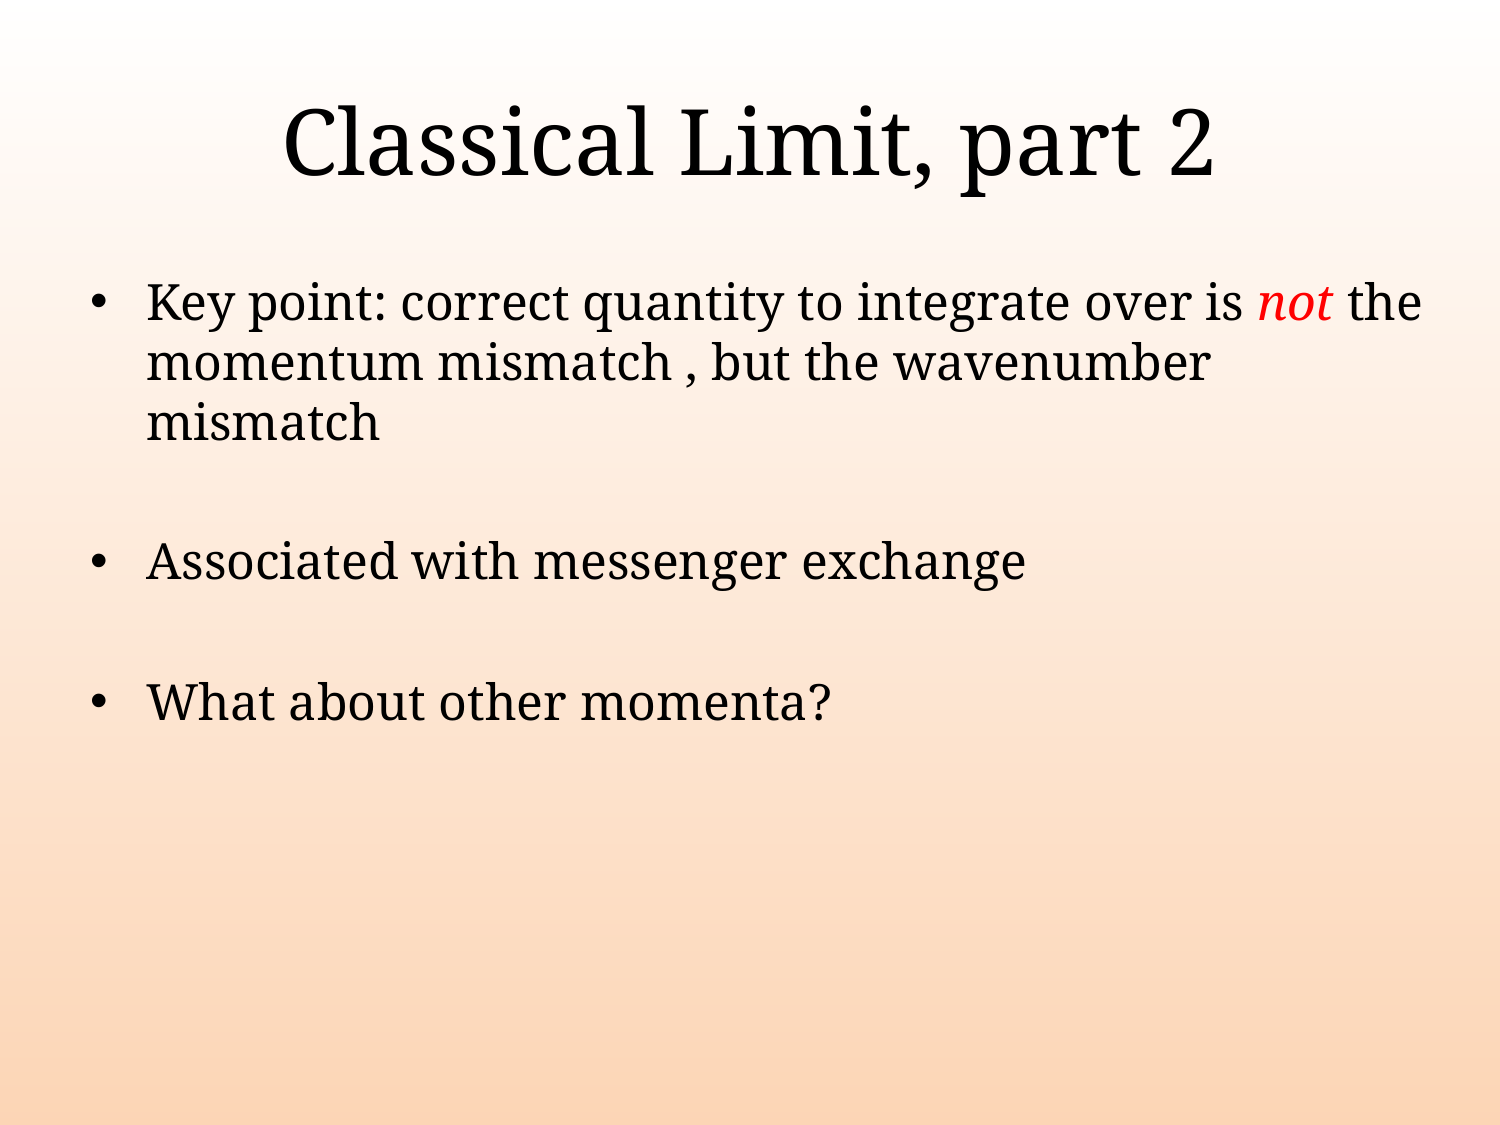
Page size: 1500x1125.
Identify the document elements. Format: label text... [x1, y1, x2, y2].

title Classical Limit, part 2 [75, 45, 1425, 233]
